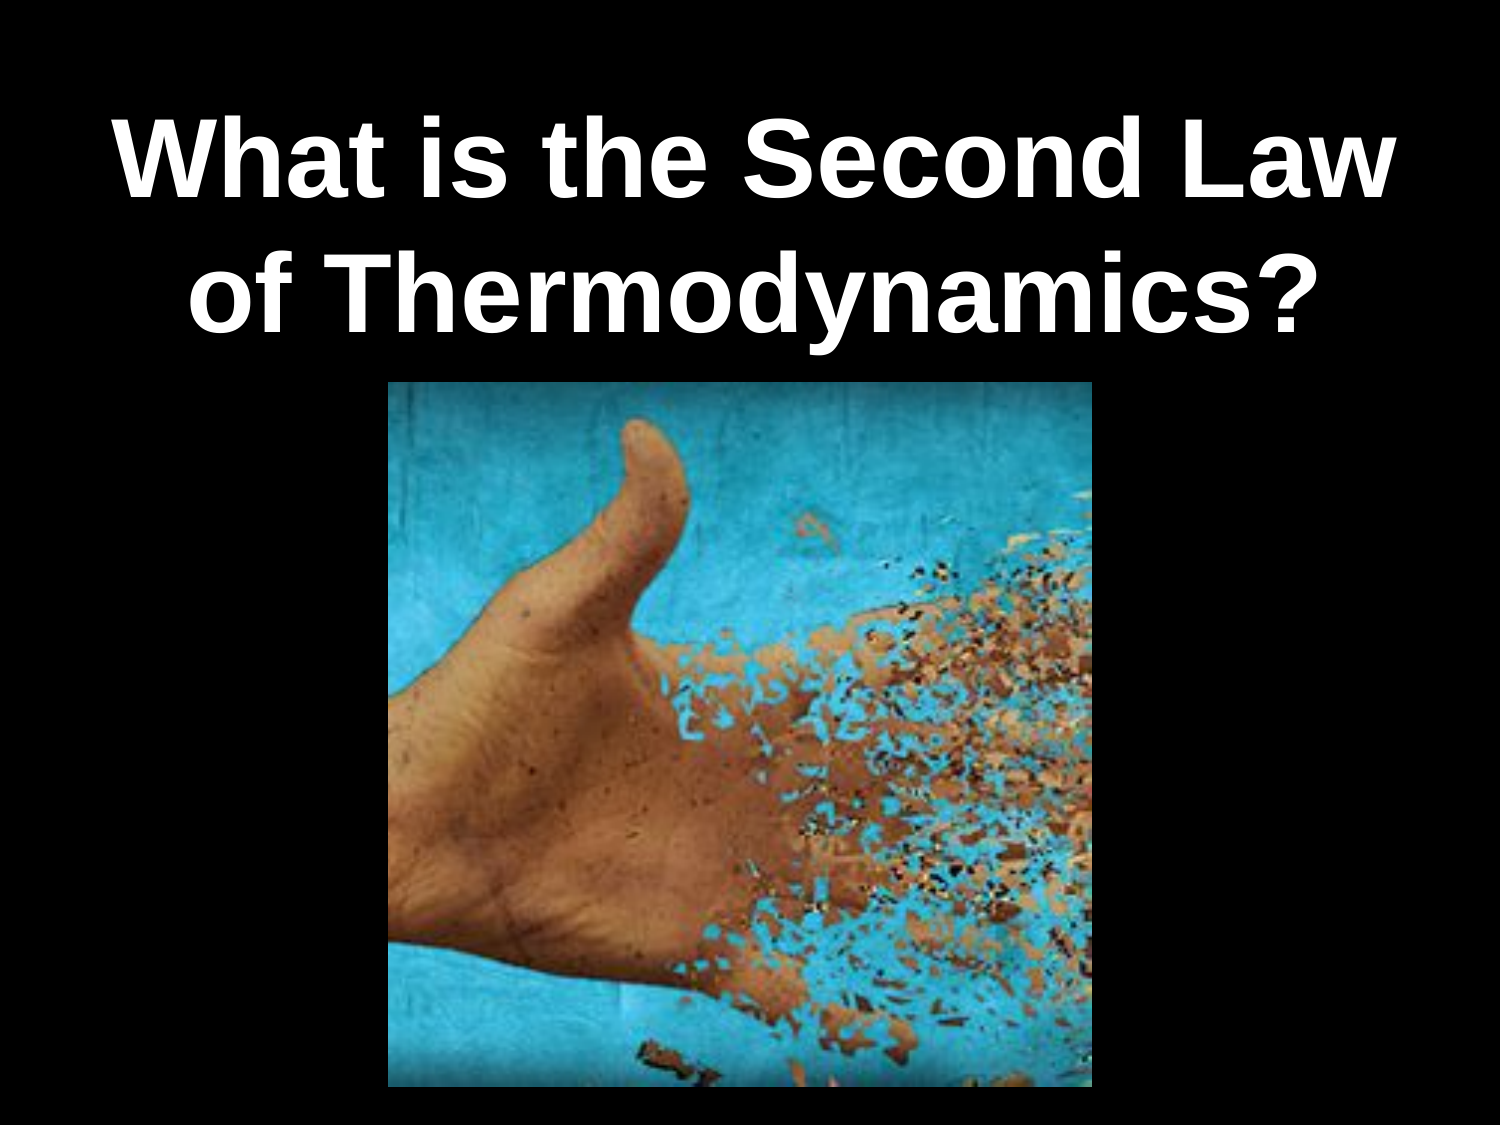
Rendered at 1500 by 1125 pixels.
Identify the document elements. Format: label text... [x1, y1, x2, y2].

title What is the Second Law of Thermodynamics? [37, 38, 1472, 402]
picture [387, 382, 1092, 1087]
